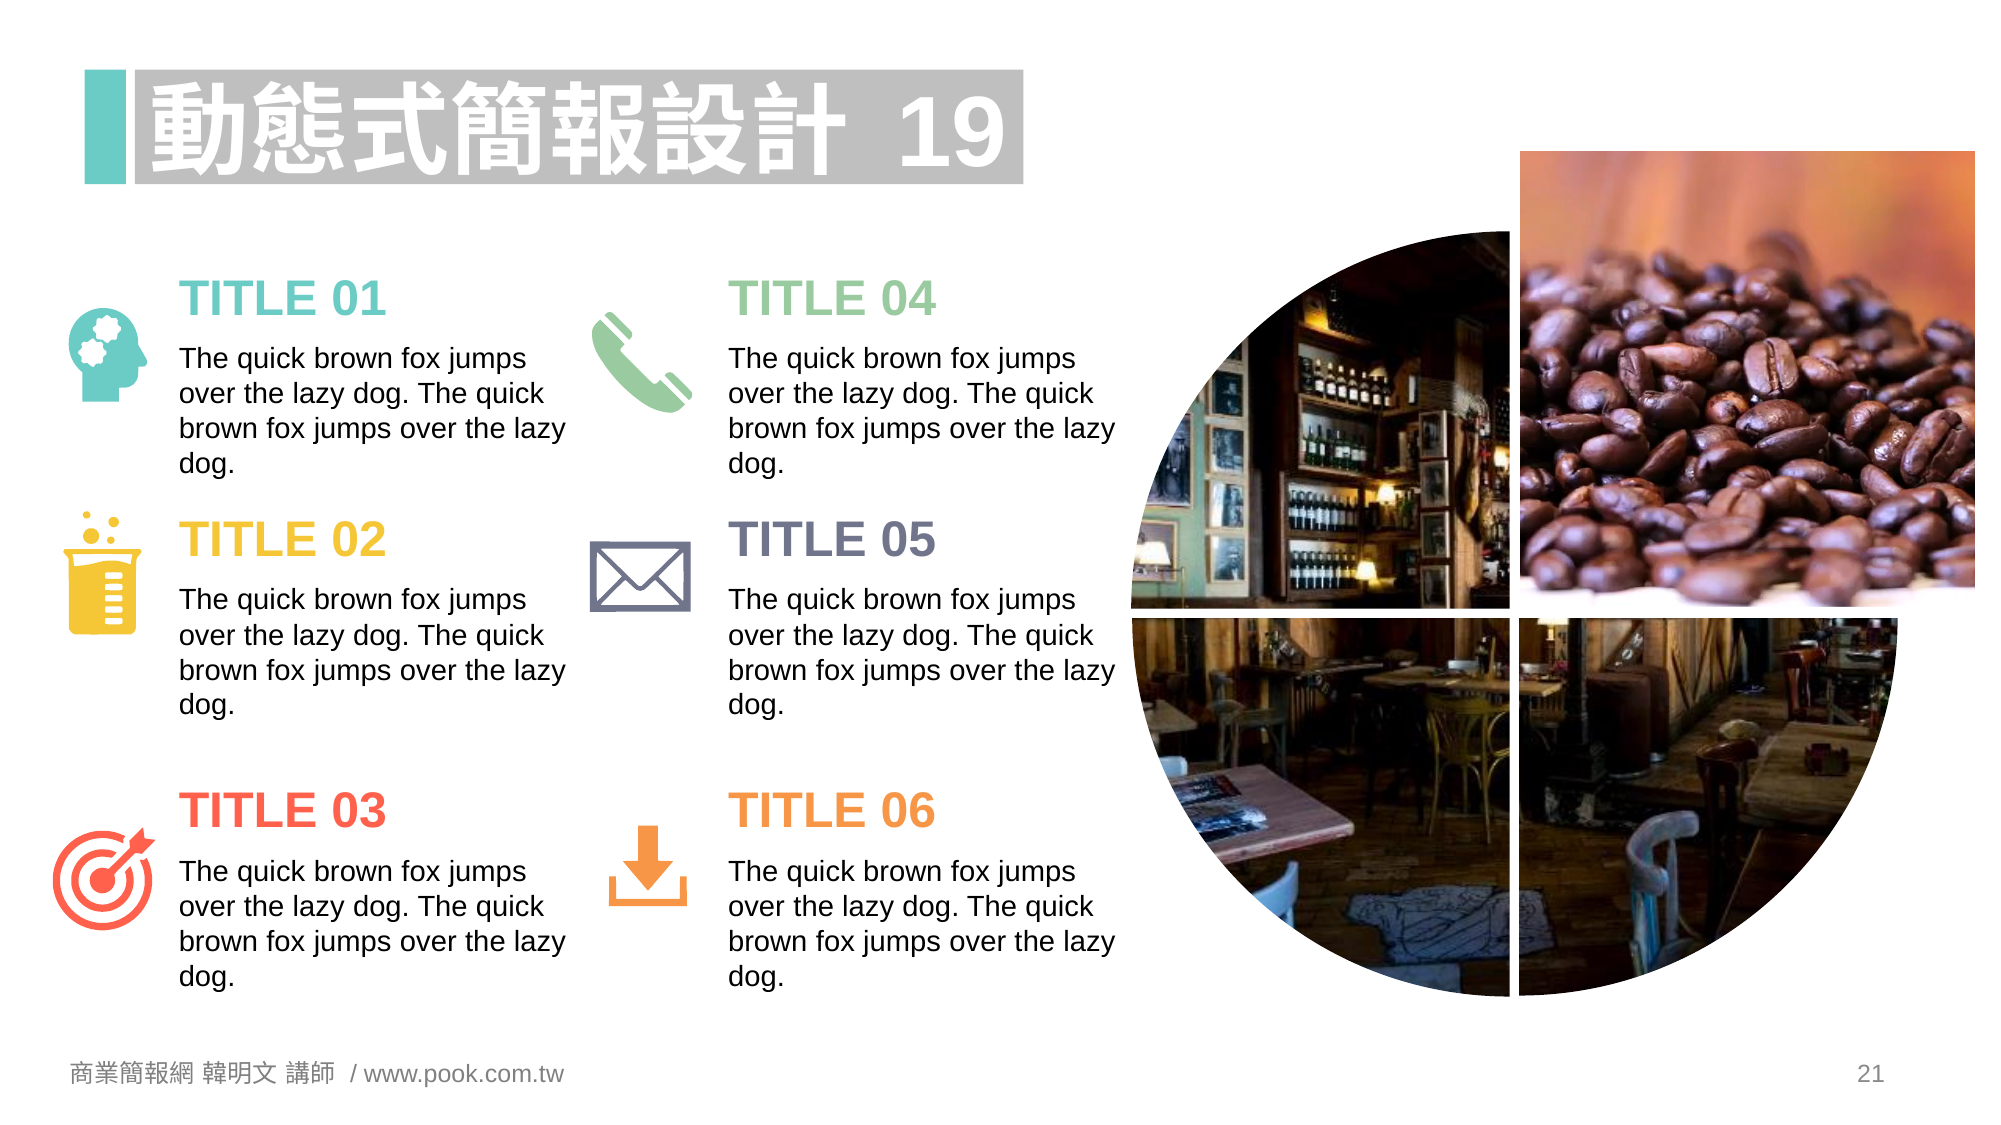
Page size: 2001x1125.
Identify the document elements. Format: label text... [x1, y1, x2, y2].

slide_number 20 [1433, 1042, 1900, 1103]
text_box TITLE 06 [713, 770, 988, 845]
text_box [1519, 150, 1976, 609]
text_box TITLE 03 [163, 770, 438, 845]
picture [1130, 230, 1898, 997]
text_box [608, 825, 688, 907]
text_box The quick brown fox jumps over the lazy dog. The quick brown fox jumps over the lazy dog. [163, 332, 585, 487]
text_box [52, 827, 156, 931]
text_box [63, 509, 142, 635]
text_box TITLE 05 [713, 499, 988, 574]
footer 商業簡報網 韓明文 講師 / www.pook.com.tw [54, 1042, 1002, 1103]
text_box The quick brown fox jumps over the lazy dog. The quick brown fox jumps over the lazy dog. [713, 332, 1125, 487]
text_box The quick brown fox jumps over the lazy dog. The quick brown fox jumps over the lazy dog. [713, 573, 1125, 729]
text_box TITLE 02 [163, 499, 438, 574]
text_box The quick brown fox jumps over the lazy dog. The quick brown fox jumps over the lazy dog. [163, 573, 585, 729]
text_box 動態式簡報設計 19 [133, 68, 1025, 186]
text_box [591, 311, 693, 414]
text_box [589, 541, 691, 612]
text_box [68, 308, 148, 402]
text_box The quick brown fox jumps over the lazy dog. The quick brown fox jumps over the lazy dog. [713, 844, 1126, 1000]
text_box TITLE 01 [163, 257, 438, 333]
text_box [82, 68, 128, 186]
text_box The quick brown fox jumps over the lazy dog. The quick brown fox jumps over the lazy dog. [163, 844, 585, 1000]
text_box TITLE 04 [713, 257, 988, 333]
